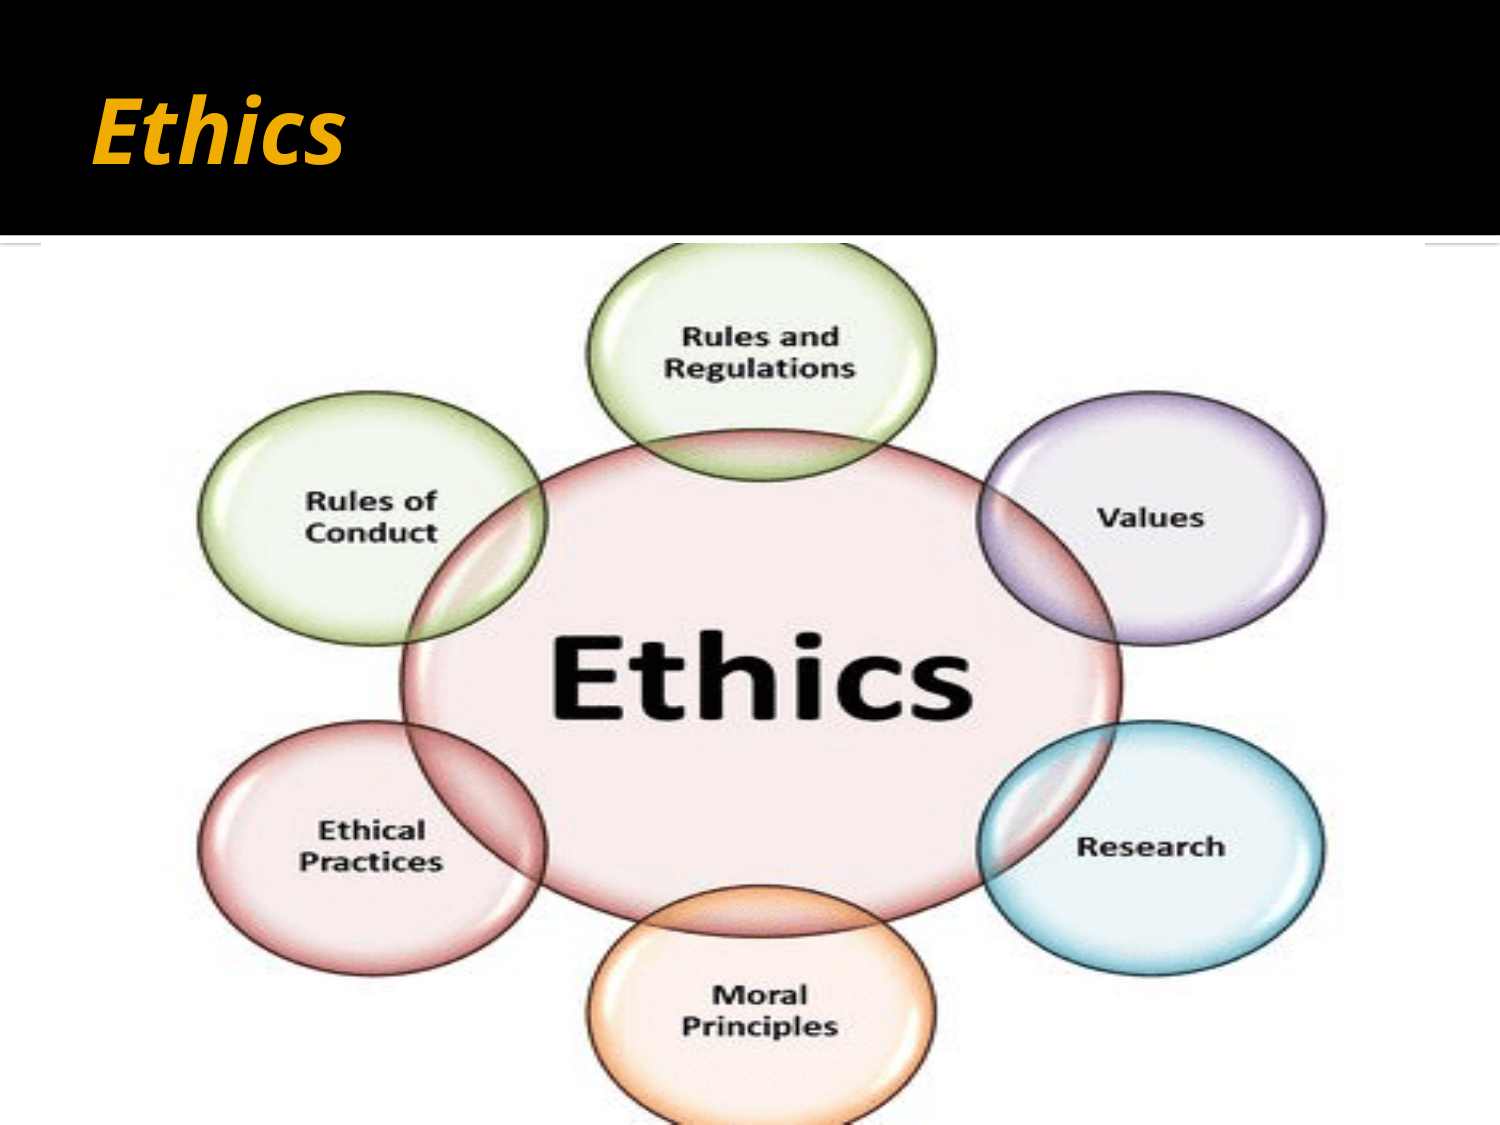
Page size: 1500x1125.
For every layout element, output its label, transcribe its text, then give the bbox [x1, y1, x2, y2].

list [41, 243, 1425, 1125]
title Ethics [75, 25, 1425, 231]
